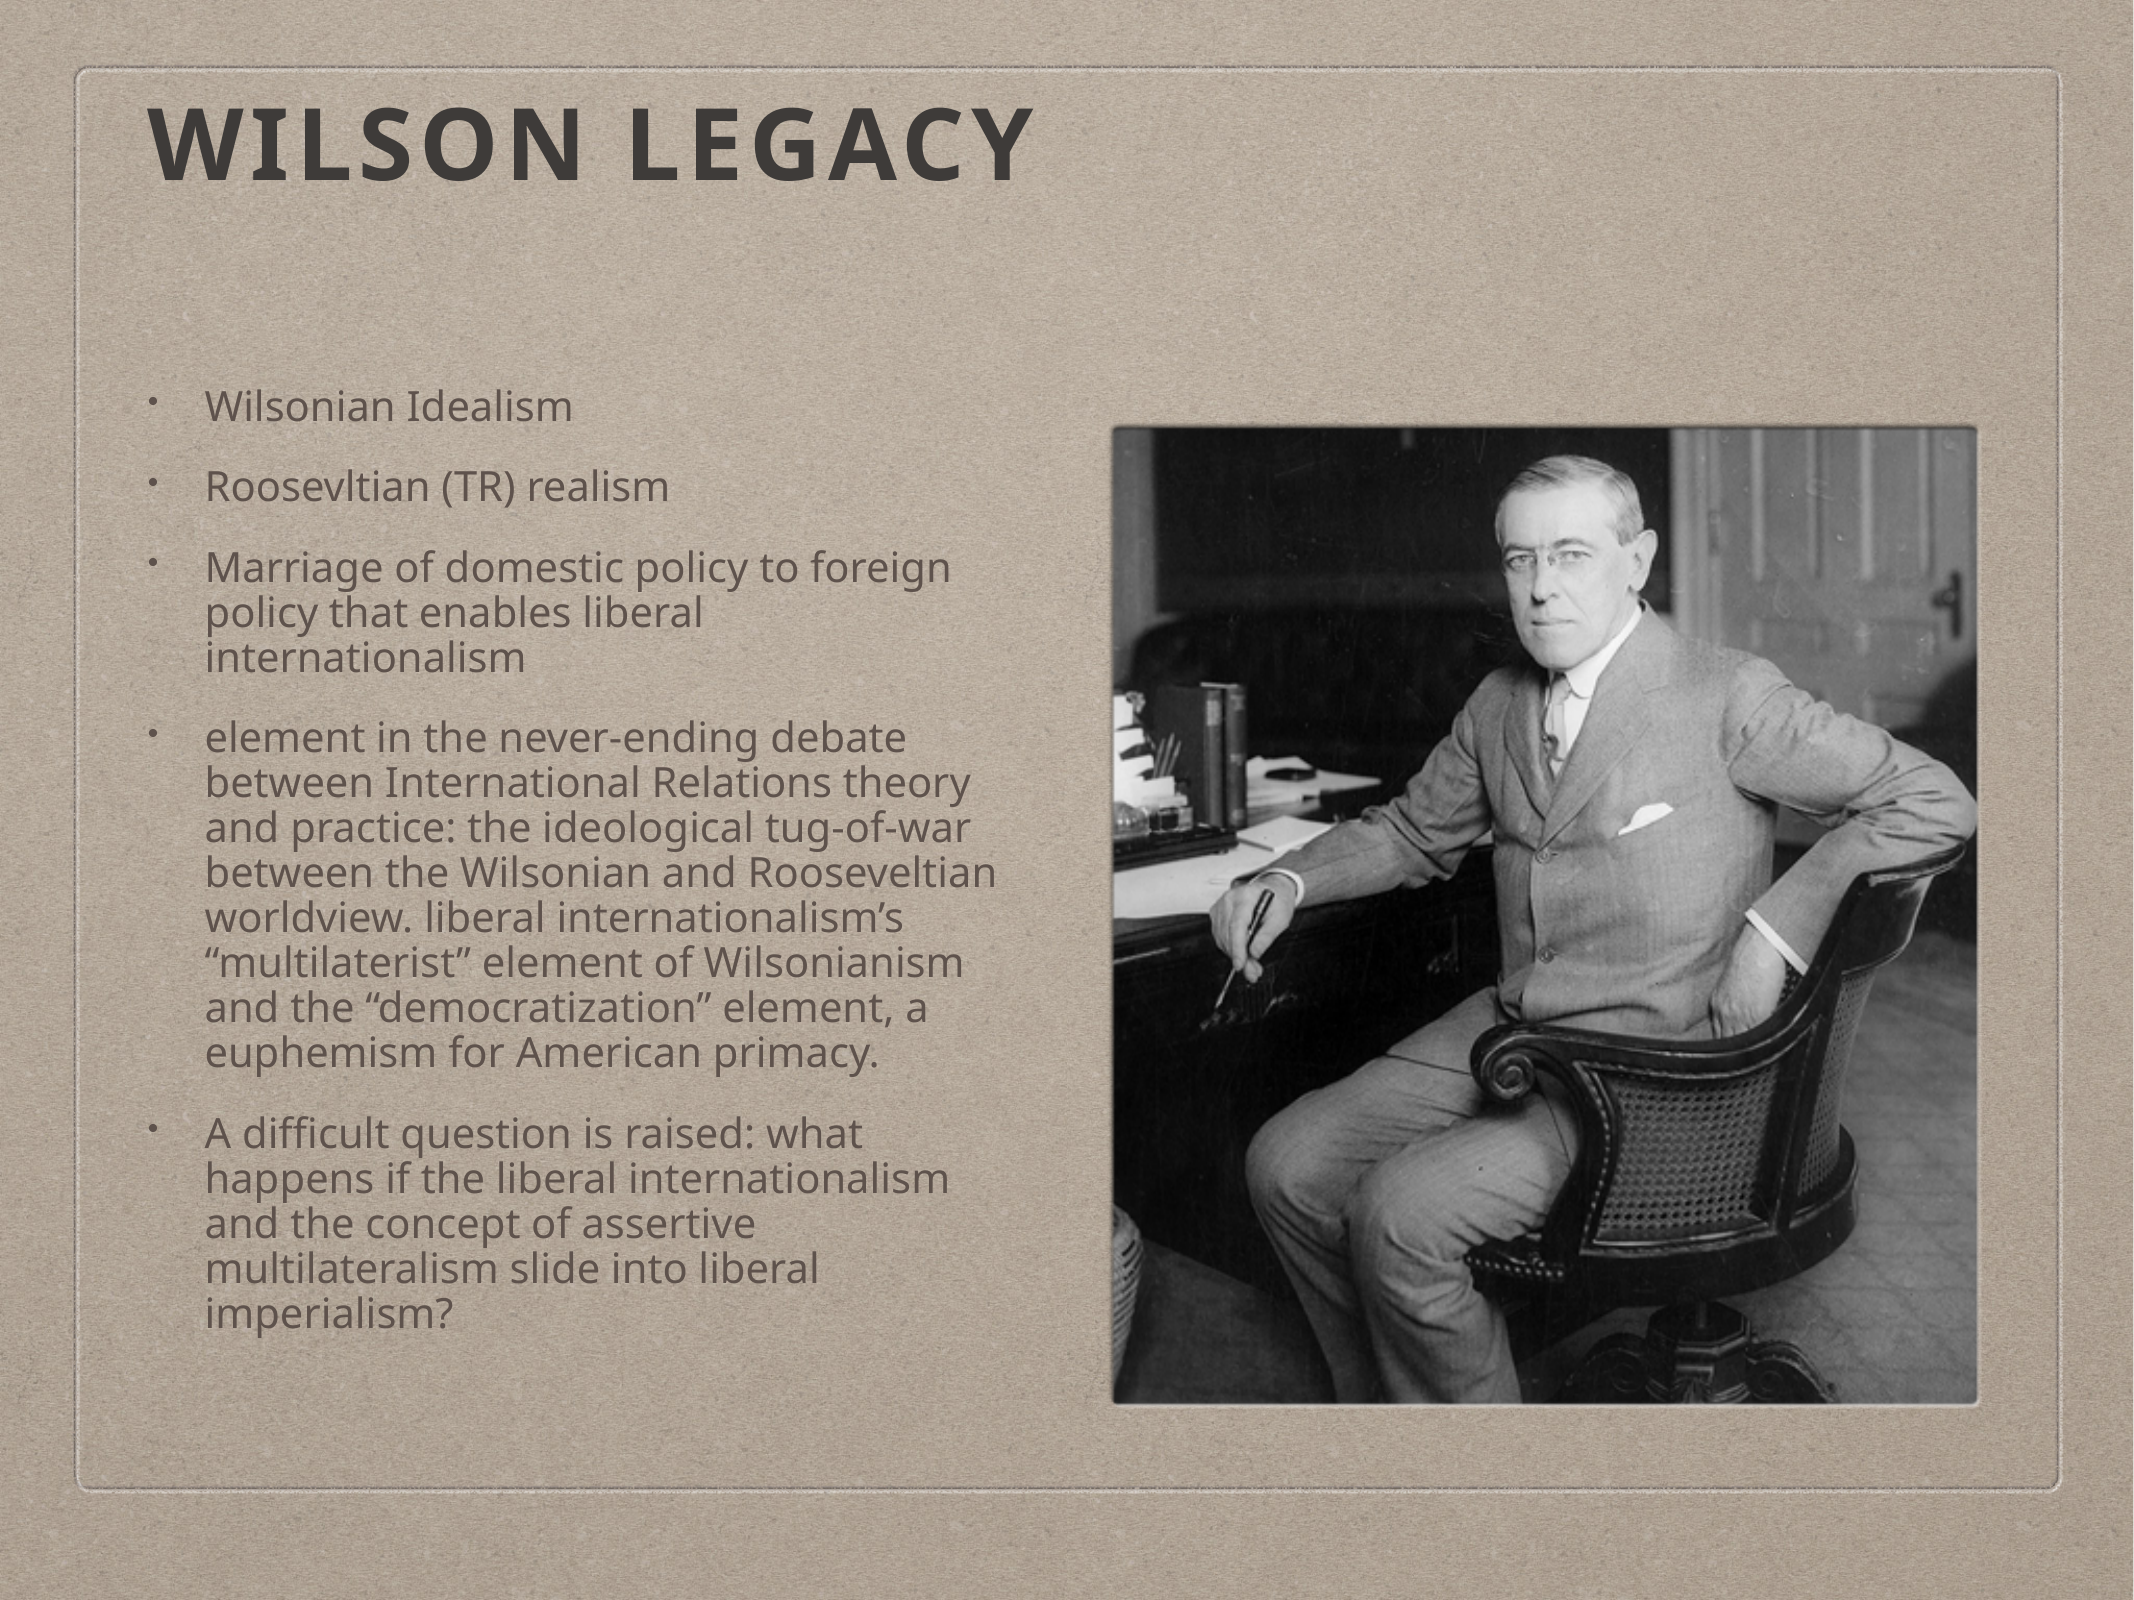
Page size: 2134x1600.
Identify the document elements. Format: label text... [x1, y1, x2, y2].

list Wilsonian Idealism Roosevltian (TR) realism Marriage of domestic policy to foreign policy that enables liberal internationalism element in the never-ending debate between International Relations theory and practice: the ideological tug-of-war between the Wilsonian and Rooseveltian worldview. liberal internationalism’s “multilaterist” element of Wilsonianism and the “democratization” element, a euphemism for American primacy. A difficult question is raised: what happens if the liberal internationalism and the concept of assertive multilateralism slide into liberal imperialism? [147, 316, 1024, 1407]
picture [0, 0, 2134, 1600]
title Wilson Legacy [147, 103, 1986, 386]
